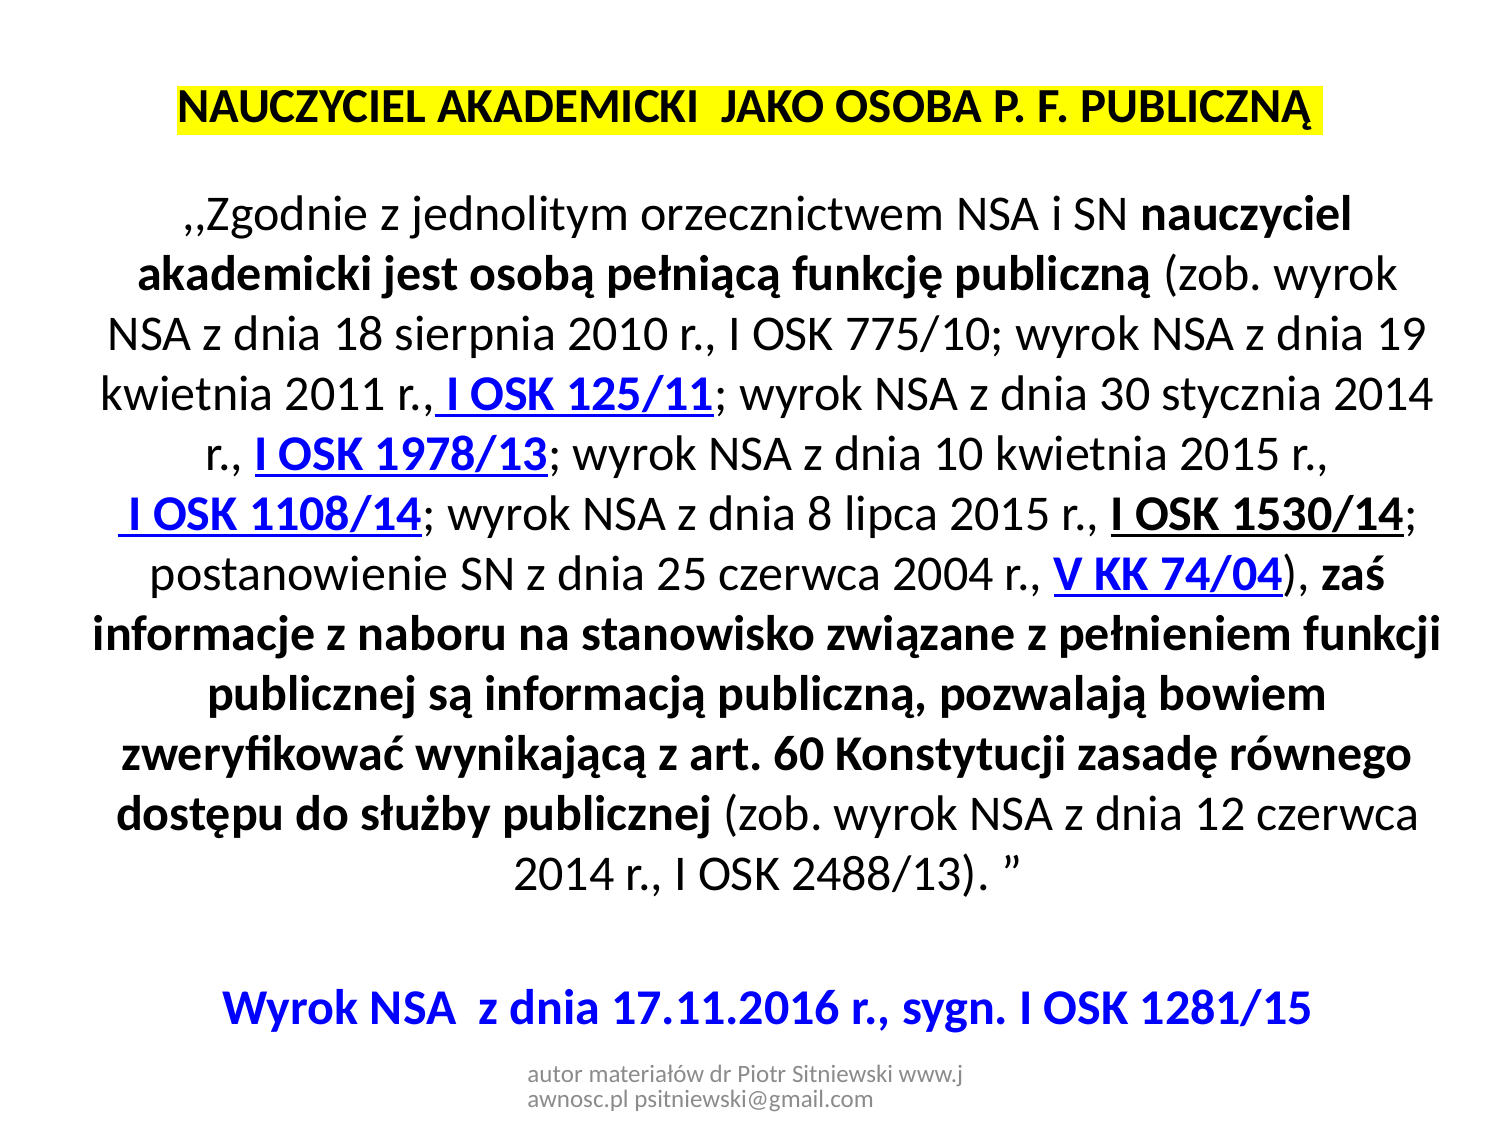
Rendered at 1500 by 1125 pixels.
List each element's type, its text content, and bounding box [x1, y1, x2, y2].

list ,,Zgodnie z jednolitym orzecznictwem NSA i SN nauczyciel akademicki jest osobą pełniącą funkcję publiczną (zob. wyrok NSA z dnia 18 sierpnia 2010 r., I OSK 775/10; wyrok NSA z dnia 19 kwietnia 2011 r., I OSK 125/11; wyrok NSA z dnia 30 stycznia 2014 r., I OSK 1978/13; wyrok NSA z dnia 10 kwietnia 2015 r., I OSK 1108/14; wyrok NSA z dnia 8 lipca 2015 r., I OSK 1530/14; postanowienie SN z dnia 25 czerwca 2004 r., V KK 74/04), zaś informacje z naboru na stanowisko związane z pełnieniem funkcji publicznej są informacją publiczną, pozwalają bowiem zweryfikować wynikającą z art. 60 Konstytucji zasadę równego dostępu do służby publicznej (zob. wyrok NSA z dnia 12 czerwca 2014 r., I OSK 2488/13). ” Wyrok NSA z dnia 17.11.2016 r., sygn. I OSK 1281/15 [76, 172, 1459, 1083]
footer autor materiałów dr Piotr Sitniewski www.jawnosc.pl psitniewski@gmail.com [512, 1042, 988, 1103]
title NAUCZYCIEL AKADEMICKI JAKO OSOBA P. F. PUBLICZNĄ [75, 45, 1425, 161]
